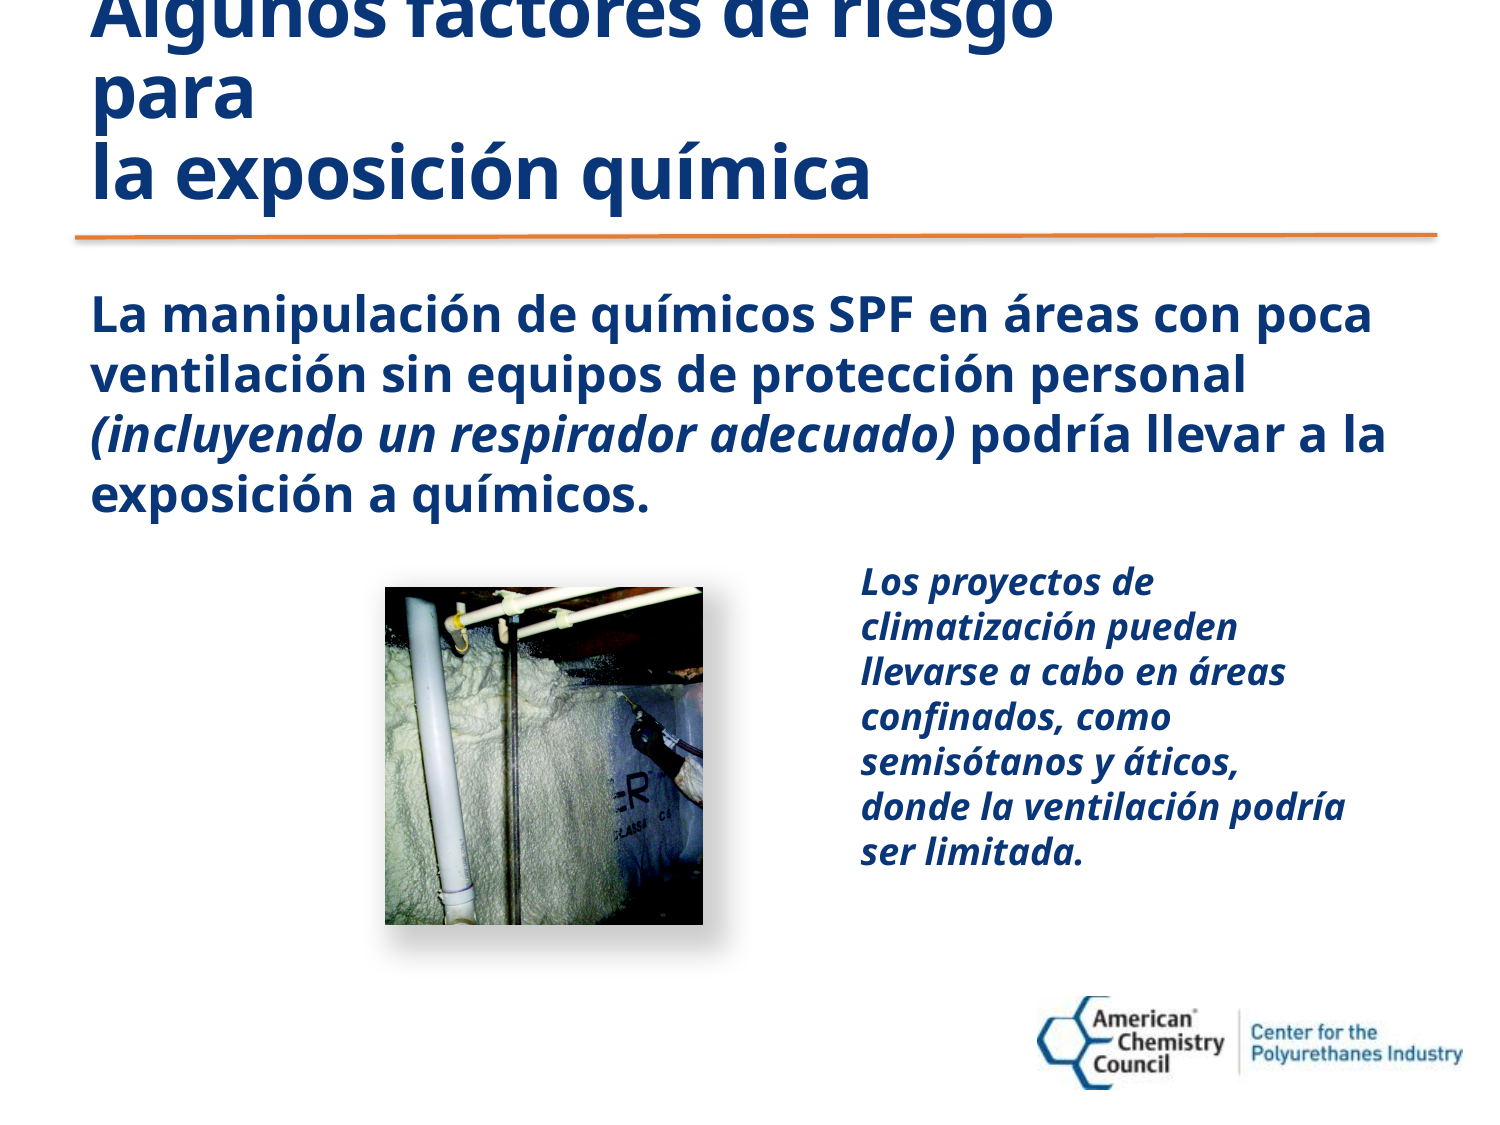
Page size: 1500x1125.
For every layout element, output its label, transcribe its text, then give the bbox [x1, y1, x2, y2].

title Algunos factores de riesgo para la exposición química [75, 35, 1250, 224]
list La manipulación de químicos SPF en áreas con poca ventilación sin equipos de protección personal (incluyendo un respirador adecuado) podría llevar a la exposición a químicos. [75, 275, 1466, 988]
picture [385, 587, 703, 925]
text_box Los proyectos de climatización pueden llevarse a cabo en áreas confinados, como semisótanos y áticos, donde la ventilación podría ser limitada. [845, 550, 1373, 881]
picture [1037, 996, 1463, 1090]
